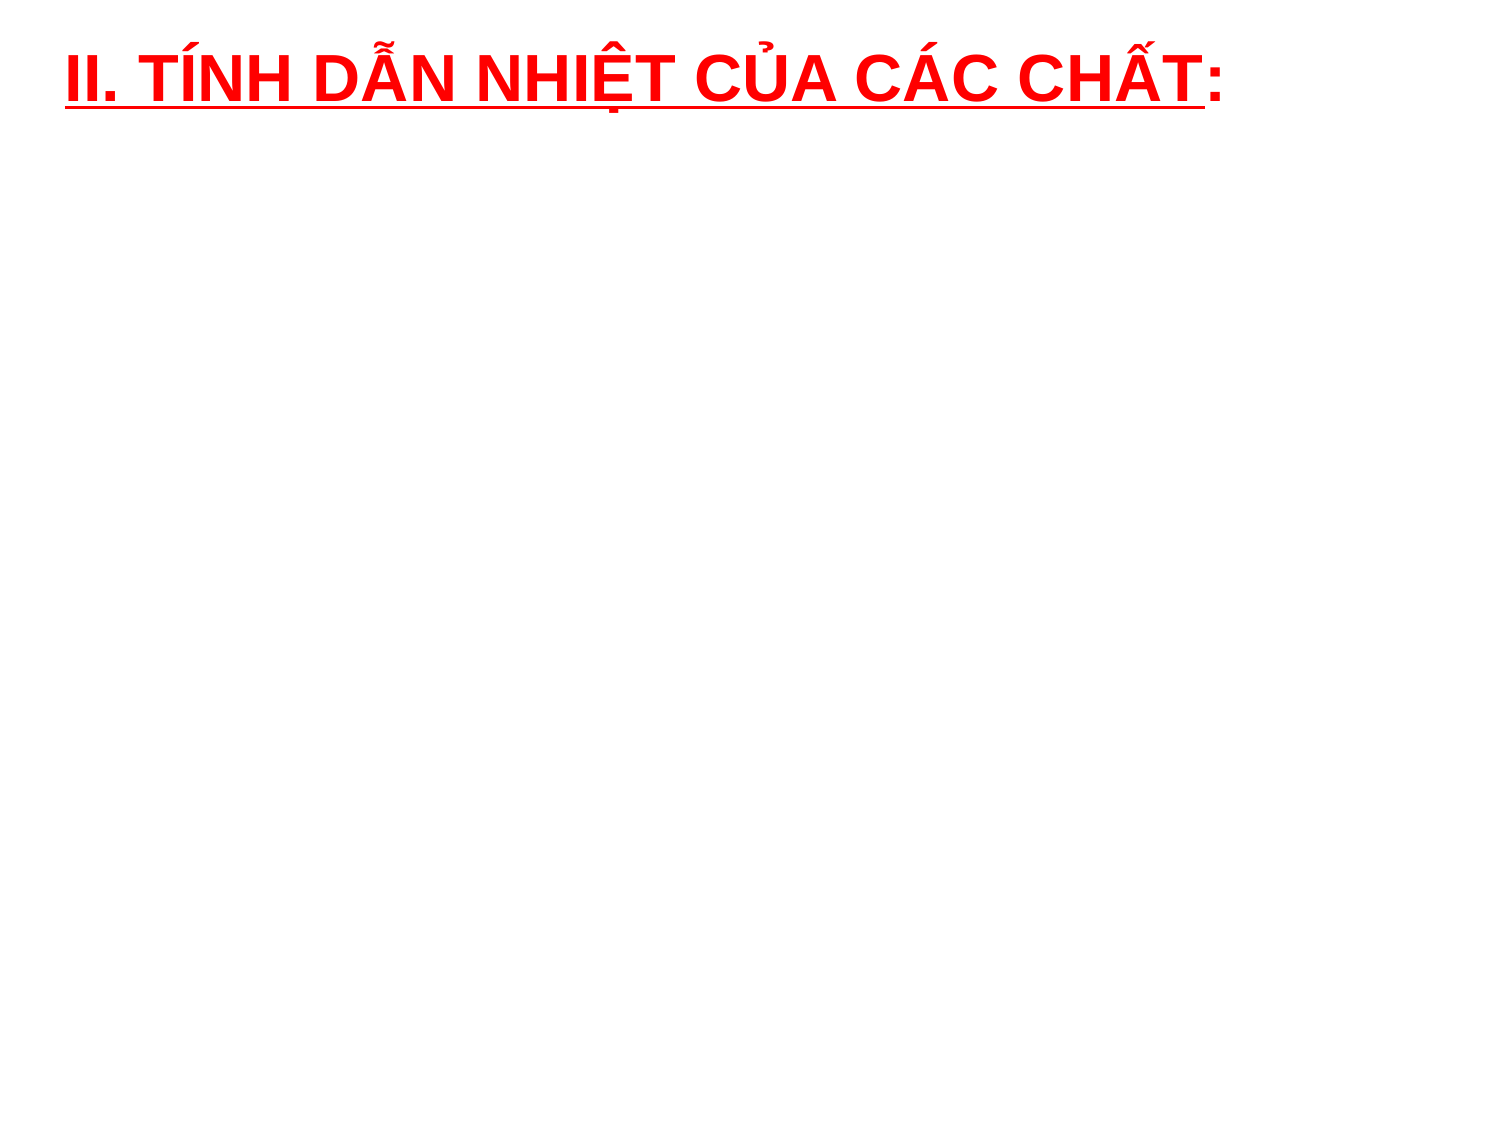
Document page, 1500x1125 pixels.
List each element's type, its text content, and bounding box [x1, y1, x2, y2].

text_box II. TÍNH DẪN NHIỆT CỦA CÁC CHẤT: [48, 23, 1464, 127]
